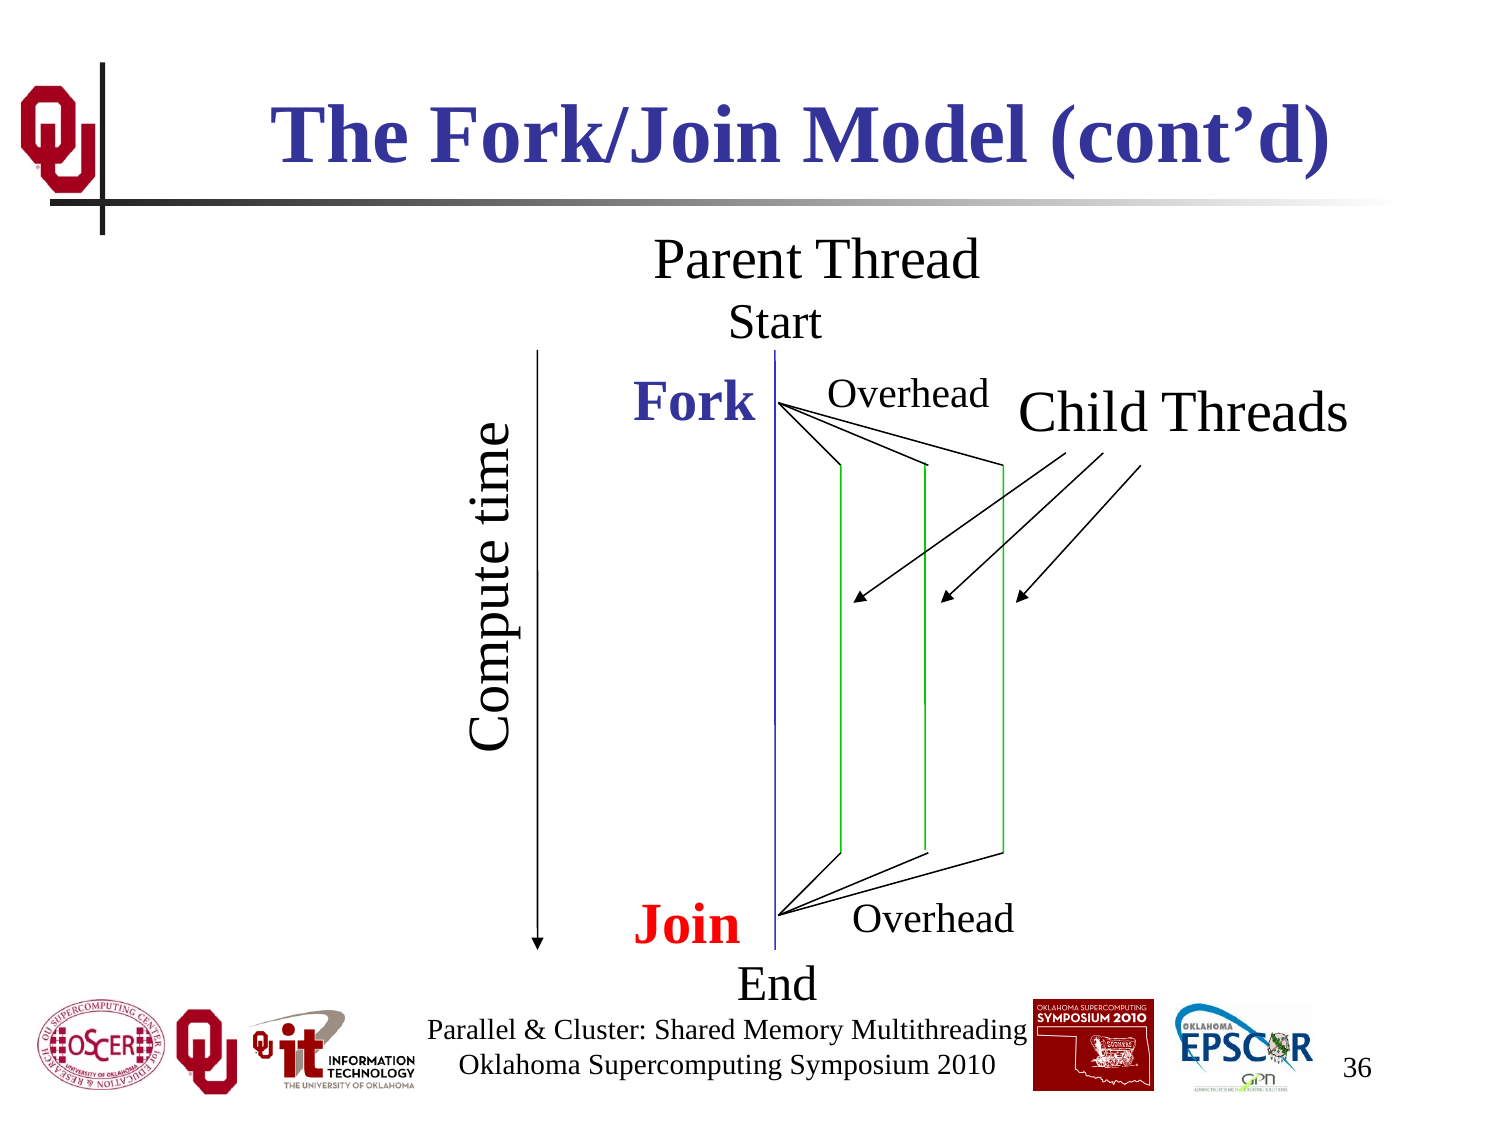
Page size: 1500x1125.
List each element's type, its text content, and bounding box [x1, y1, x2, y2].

slide_number 36 [1174, 1015, 1388, 1091]
text_box End [722, 943, 833, 1018]
text_box [531, 349, 544, 950]
picture [1175, 1003, 1313, 1015]
title The Fork/Join Model (cont’d) [162, 74, 1442, 187]
text_box Start [712, 281, 838, 356]
picture [18, 83, 97, 196]
text_box [853, 452, 1066, 603]
text_box Join [618, 877, 756, 963]
picture [1188, 1011, 1216, 1015]
picture [174, 999, 425, 1099]
text_box Parent Thread [638, 212, 996, 298]
text_box Compute time [442, 407, 528, 769]
text_box Overhead [837, 883, 1030, 949]
text_box Child Threads [1003, 365, 1365, 451]
picture [1187, 1091, 1294, 1098]
text_box [940, 452, 1104, 603]
text_box Fork [618, 354, 771, 440]
text_box [1015, 465, 1141, 603]
text_box Overhead [812, 358, 1005, 424]
footer Parallel & Cluster: Shared Memory Multithreading Oklahoma Supercomputing Symposium 2010 [399, 1012, 1056, 1088]
picture [37, 999, 165, 1090]
